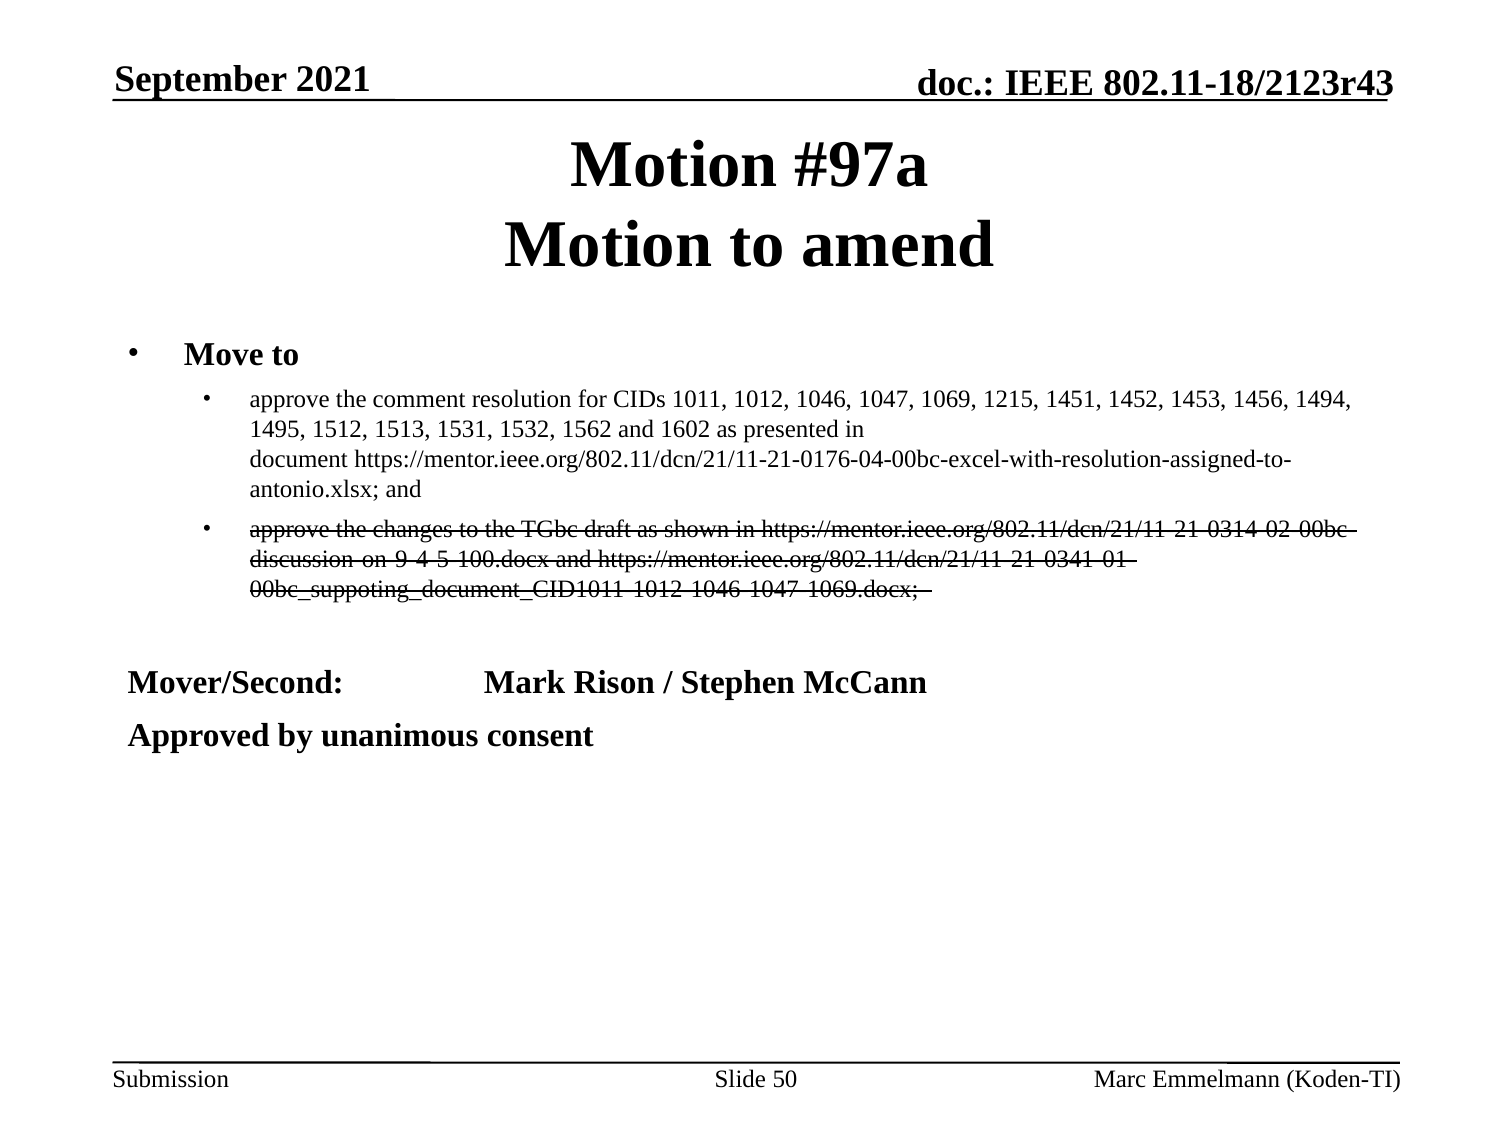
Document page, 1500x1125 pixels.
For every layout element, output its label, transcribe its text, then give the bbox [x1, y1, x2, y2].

title Motion #97a Motion to amend [112, 112, 1388, 288]
list Move to approve the comment resolution for CIDs 1011, 1012, 1046, 1047, 1069, 1215, 1451, 1452, 1453, 1456, 1494, 1495, 1512, 1513, 1531, 1532, 1562 and 1602 as presented in document https://mentor.ieee.org/802.11/dcn/21/11-21-0176-04-00bc-excel-with-resolution-assigned-to-antonio.xlsx; and approve the changes to the TGbc draft as shown in https://mentor.ieee.org/802.11/dcn/21/11-21-0314-02-00bc-discussion-on-9-4-5-100.docx and https://mentor.ieee.org/802.11/dcn/21/11-21-0341-01-00bc_suppoting_document_CID1011-1012-1046-1047-1069.docx; Mover/Second: Mark Rison / Stephen McCann Approved by unanimous consent [112, 324, 1388, 1000]
slide_number Slide 50 [712, 1061, 800, 1123]
footer Marc Emmelmann (Koden-TI) [878, 1061, 1402, 1093]
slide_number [114, 54, 423, 100]
